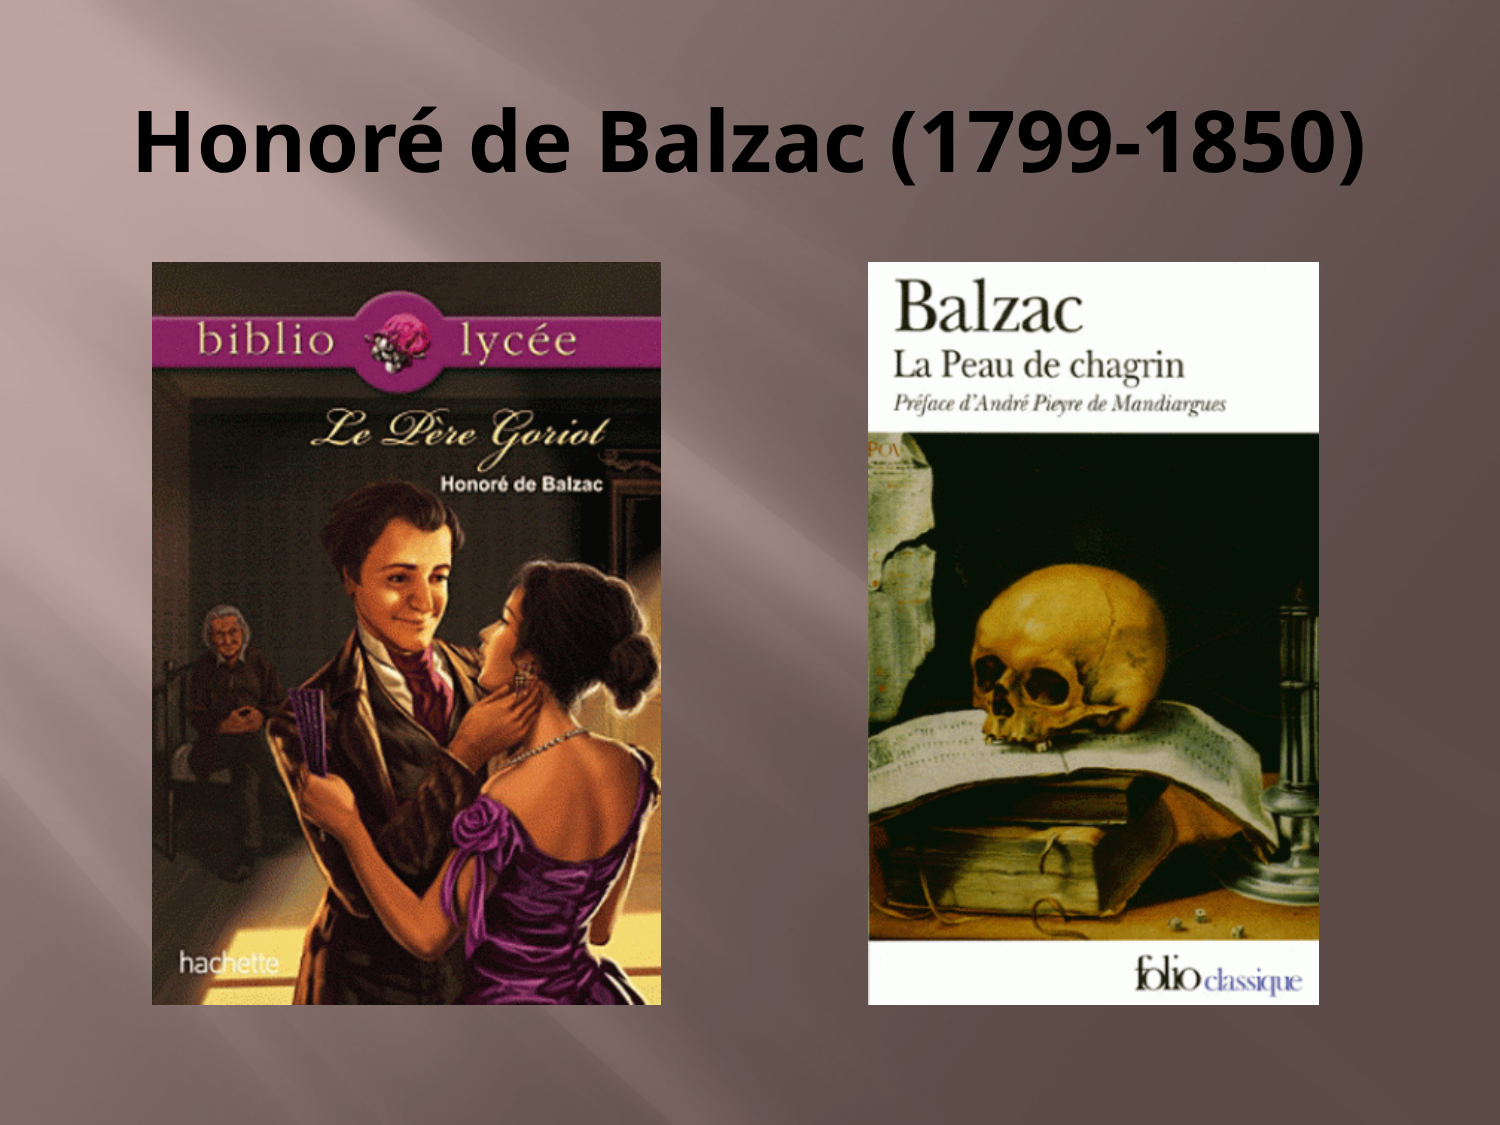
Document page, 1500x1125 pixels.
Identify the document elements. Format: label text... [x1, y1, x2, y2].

title Honoré de Balzac (1799-1850) [75, 45, 1425, 233]
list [868, 262, 1319, 1006]
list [152, 262, 661, 1006]
